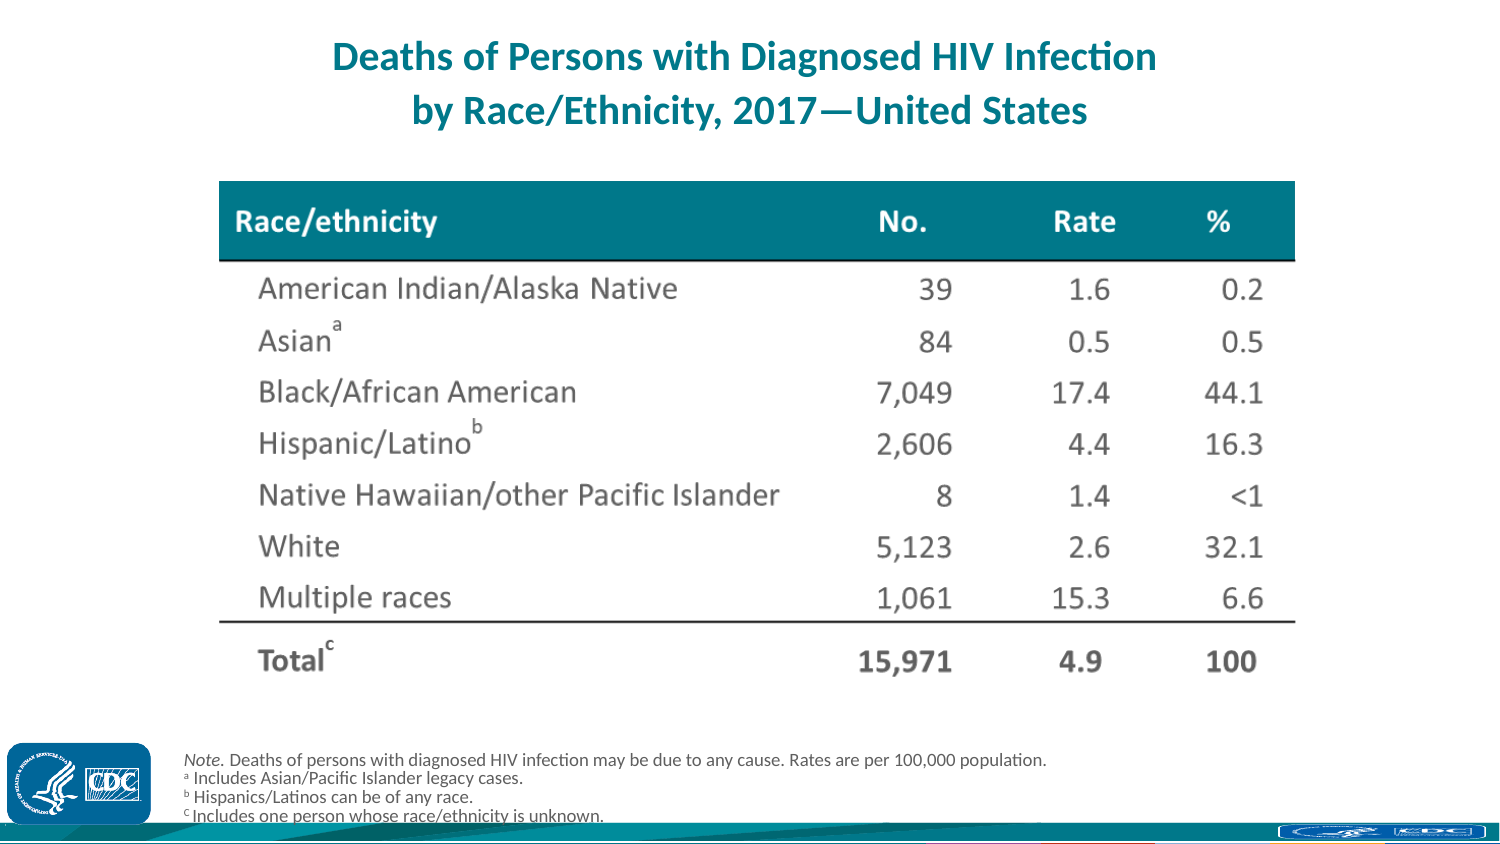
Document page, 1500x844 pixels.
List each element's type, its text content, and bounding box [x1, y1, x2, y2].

picture [219, 180, 1297, 702]
picture [5, 741, 152, 826]
text_box Note. Deaths of persons with diagnosed HIV infection may be due to any cause. Rates are per 100,000 population. a Includes Asian/Pacific Islander legacy cases. b Hispanics/Latinos can be of any race. C Includes one person whose race/ethnicity is unknown. [169, 733, 1322, 834]
title Deaths of Persons with Diagnosed HIV Infection by Race/Ethnicity, 2017—United States [0, 0, 1500, 141]
